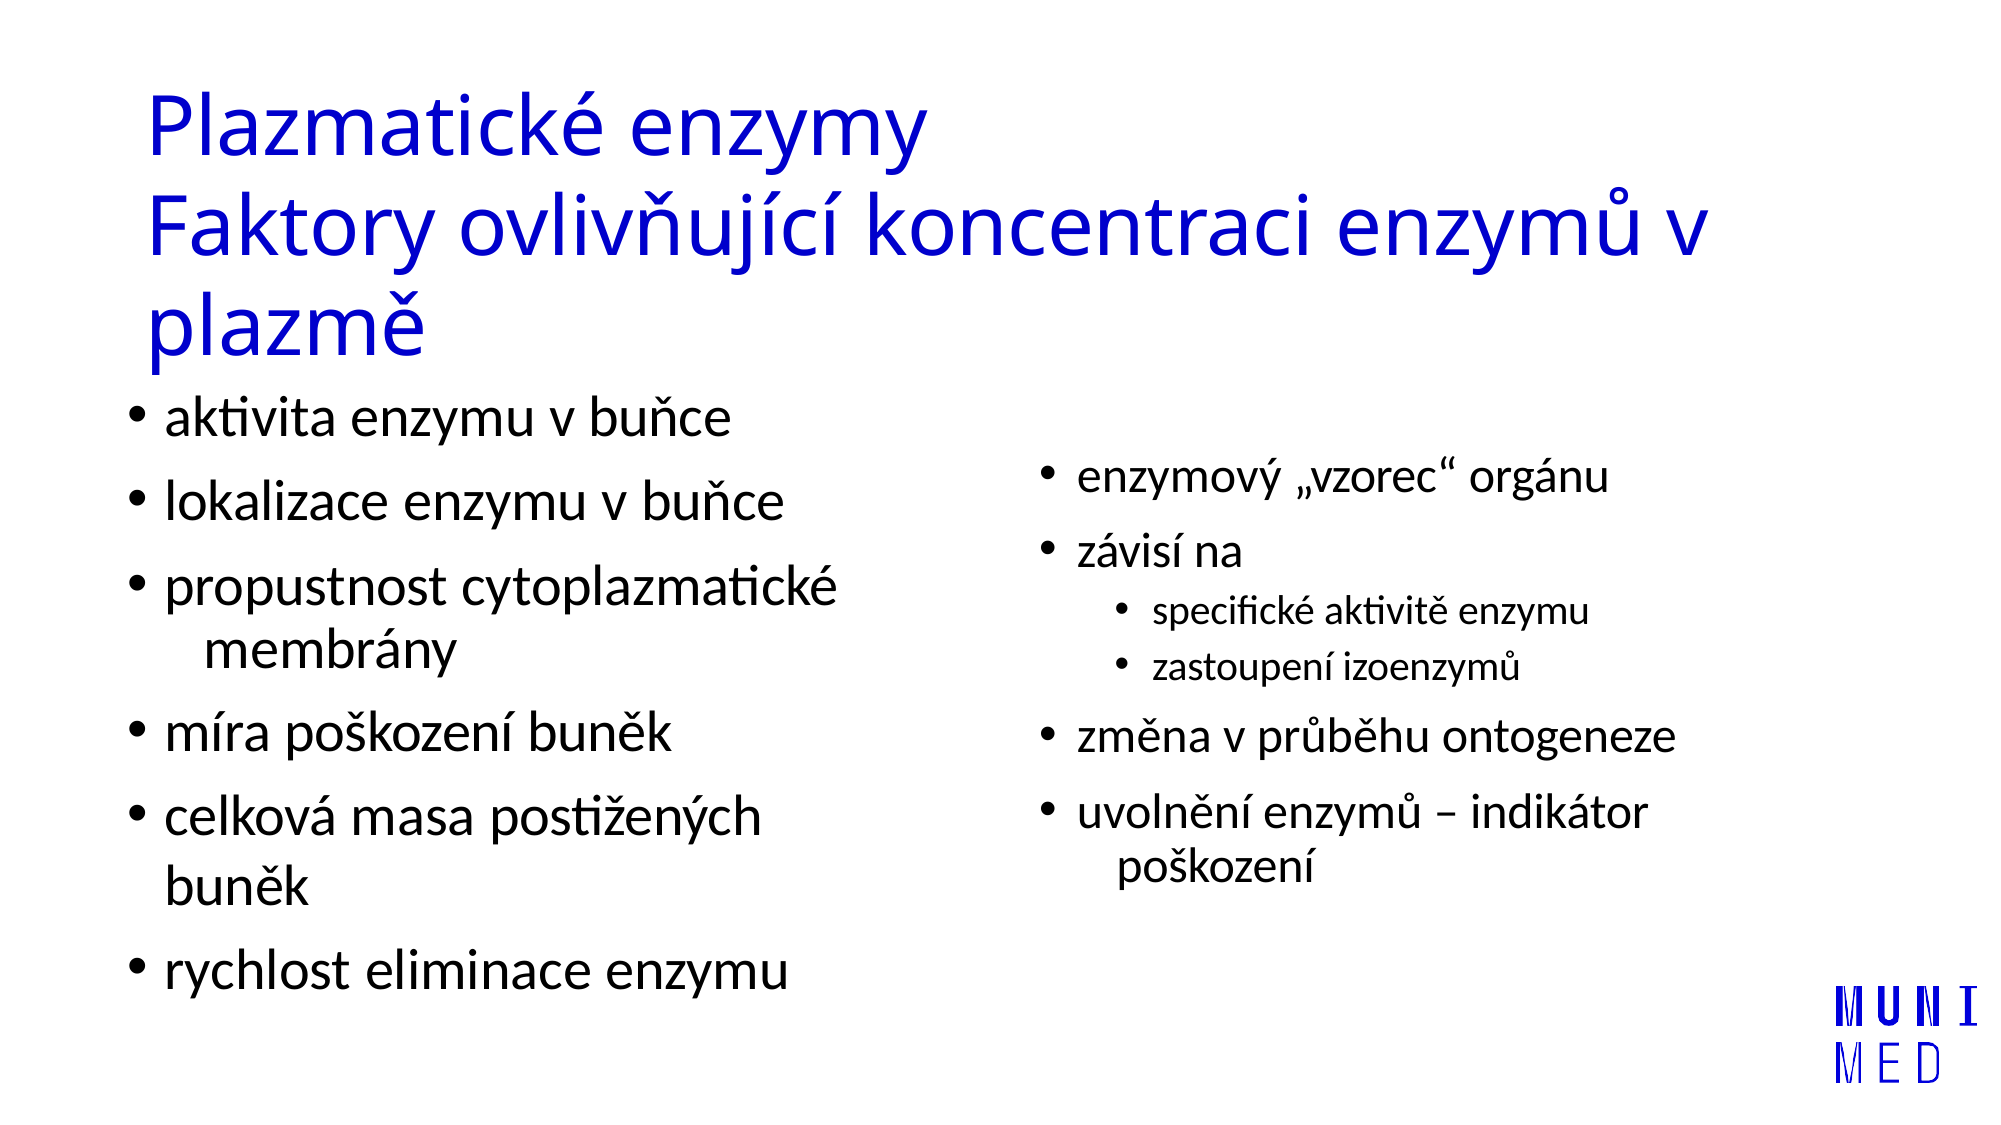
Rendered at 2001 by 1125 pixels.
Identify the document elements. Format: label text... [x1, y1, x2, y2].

picture [1917, 986, 1939, 1026]
text_box aktivita enzymu v buňce lokalizace enzymu v buňce propustnost cytoplazmatické membrány míra poškození buněk celková masa postižených buněk rychlost eliminace enzymu [125, 362, 933, 1001]
picture [1836, 986, 1862, 1026]
title Plazmatické enzymy Faktory ovlivňující koncentraci enzymů v plazmě [75, 50, 1921, 373]
picture [1836, 1042, 1861, 1083]
text_box enzymový „vzorec“ orgánu závisí na specifické aktivitě enzymu zastoupení izoenzymů změna v průběhu ontogeneze uvolnění enzymů – indikátor poškození [1037, 425, 1681, 893]
picture [1918, 1042, 1939, 1083]
picture [1878, 986, 1899, 1026]
